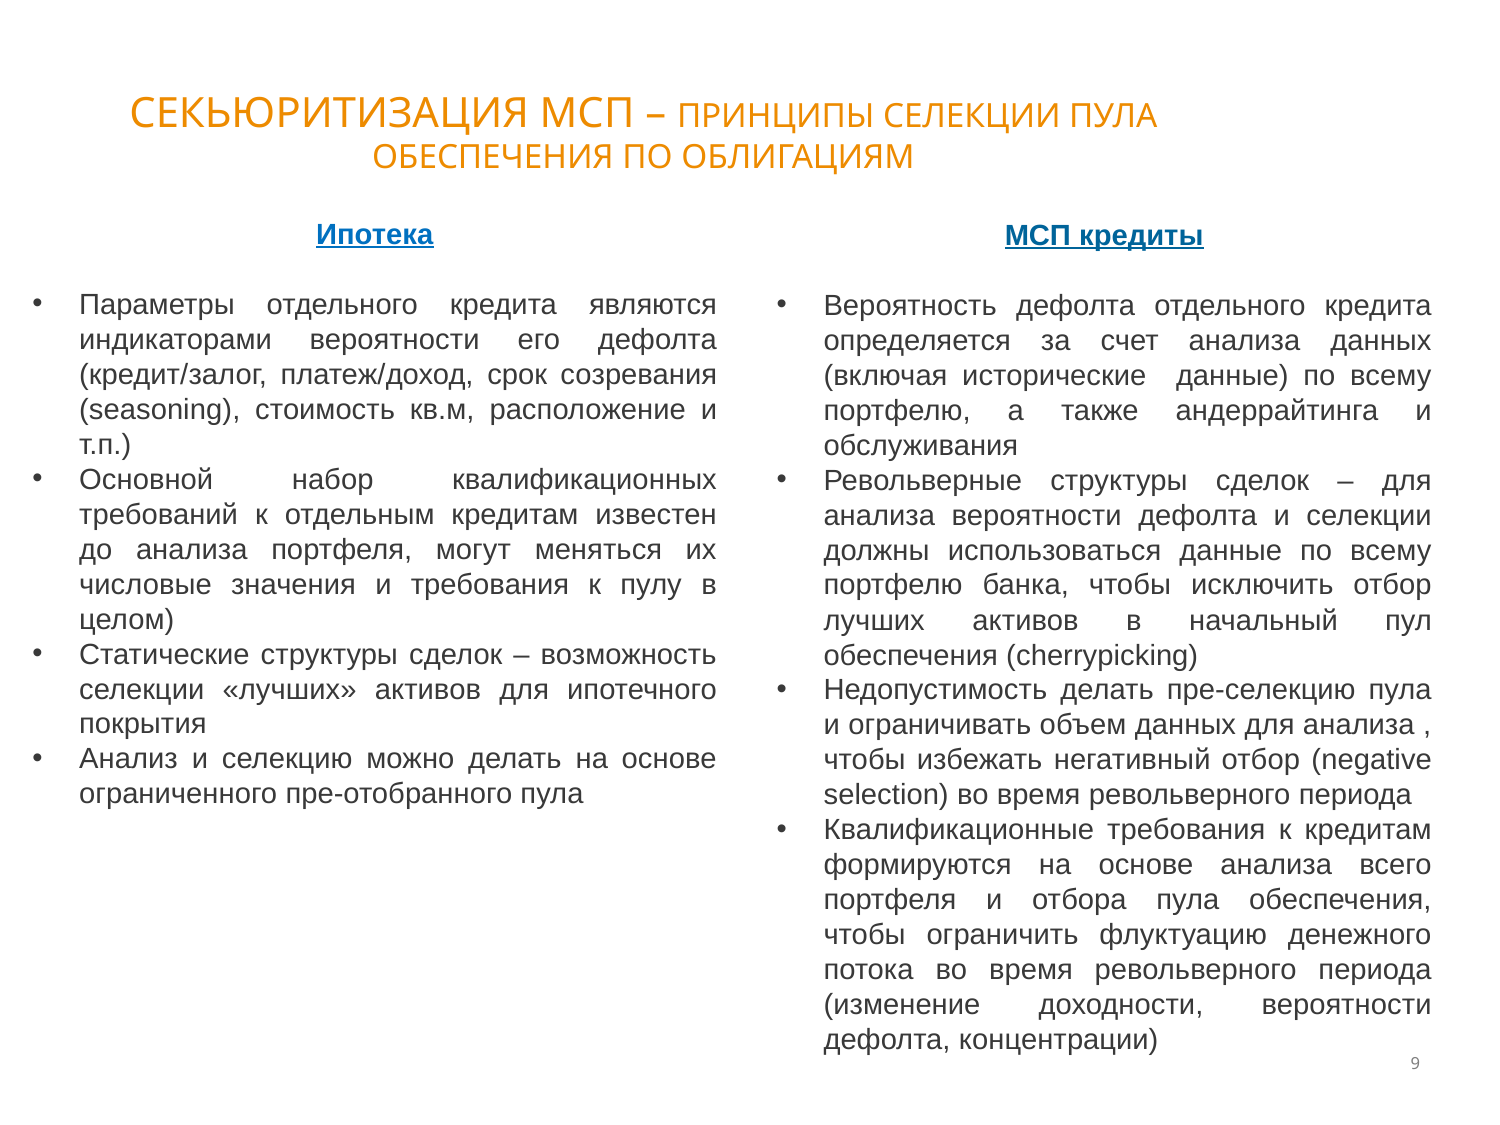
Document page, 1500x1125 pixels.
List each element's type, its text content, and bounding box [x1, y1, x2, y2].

text_box МСП кредиты Вероятность дефолта отдельного кредита определяется за счет анализа данных (включая исторические данные) по всему портфелю, а также андеррайтинга и обслуживания Револьверные структуры сделок – для анализа вероятности дефолта и селекции должны использоваться данные по всему портфелю банка, чтобы исключить отбор лучших активов в начальный пул обеспечения (cherrypicking) Недопустимость делать пре-селекцию пула и ограничивать объем данных для анализа , чтобы избежать негативный отбор (negative selection) во время револьверного периода Квалификационные требования к кредитам формируются на основе анализа всего портфеля и отбора пула обеспечения, чтобы ограничить флуктуацию денежного потока во время револьверного периода (изменение доходности, вероятности дефолта, концентрации) [761, 208, 1447, 1098]
text_box Ипотека Параметры отдельного кредита являются индикаторами вероятности его дефолта (кредит/залог, платеж/доход, срок созревания (seasoning), стоимость кв.м, расположение и т.п.) Основной набор квалификационных требований к отдельным кредитам известен до анализа портфеля, могут меняться их числовые значения и требования к пулу в целом) Статические структуры сделок – возможность селекции «лучших» активов для ипотечного покрытия Анализ и селекцию можно делать на основе ограниченного пре-отобранного пула [17, 208, 733, 818]
text_box Секьюритизация МСП – принципы селекции пула обеспечения по облигациям [76, 78, 1211, 144]
